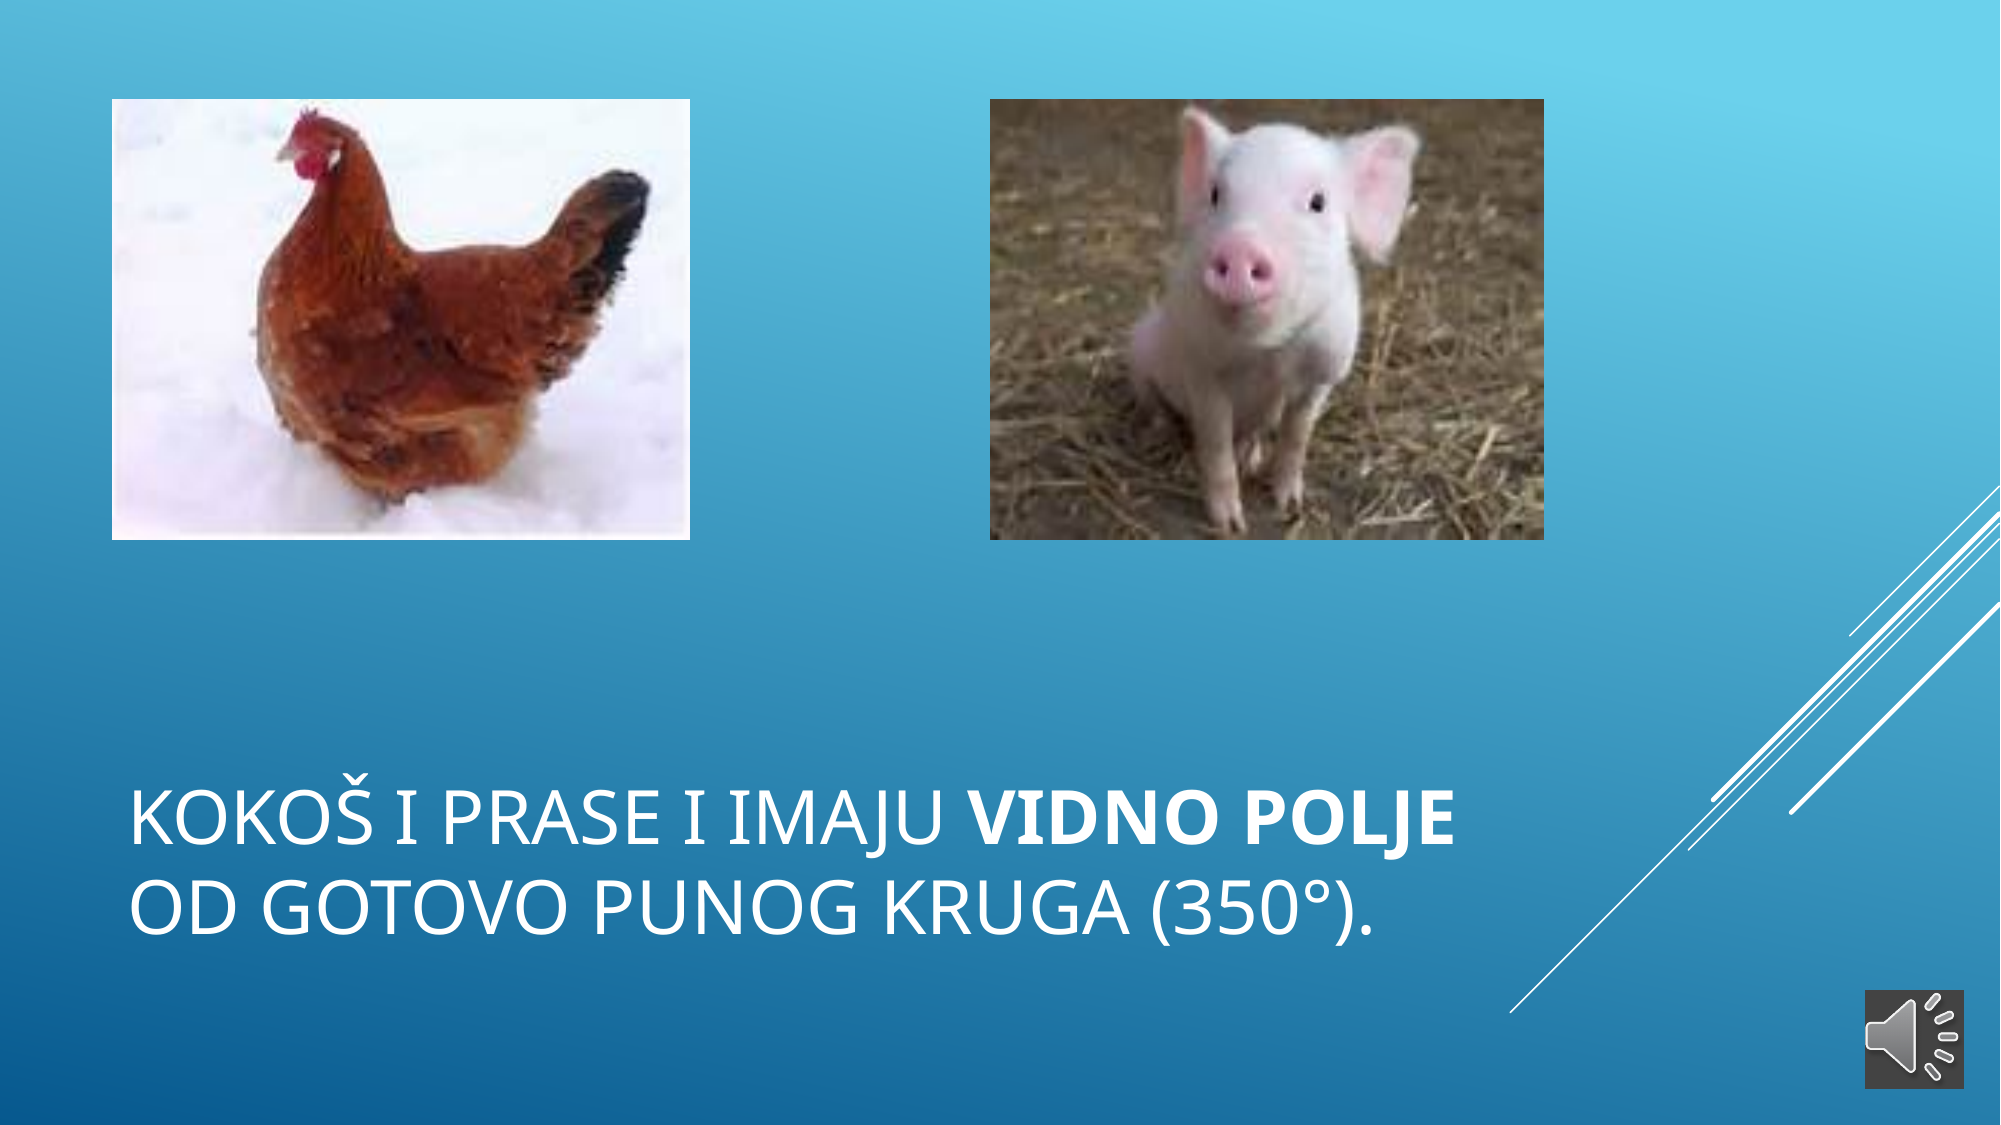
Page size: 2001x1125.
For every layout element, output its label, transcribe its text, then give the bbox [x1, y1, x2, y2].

title Kokoš i prase i imaju vidno polje od gotovo punog kruga (350°). [112, 736, 1513, 984]
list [111, 98, 691, 541]
picture [1864, 989, 1965, 1090]
picture [989, 98, 1544, 541]
